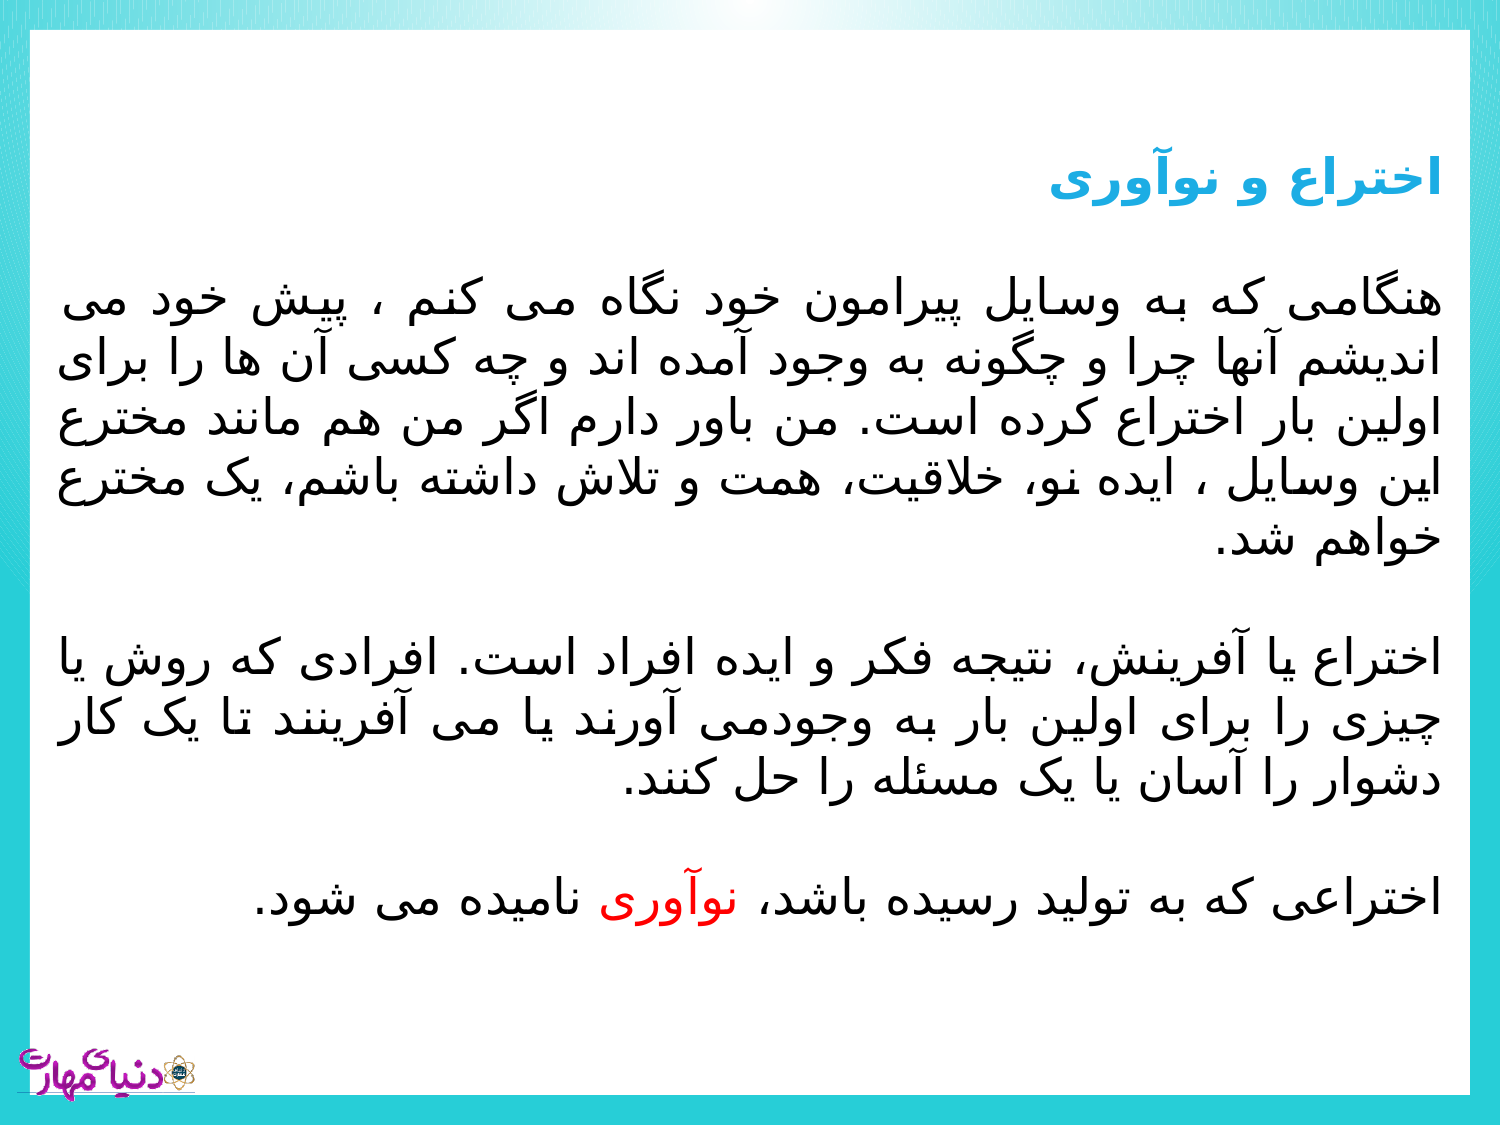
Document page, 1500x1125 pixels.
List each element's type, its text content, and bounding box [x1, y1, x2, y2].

picture [17, 1046, 196, 1102]
text_box اختراع و نوآوری هنگامی که به وسایل پیرامون خود نگاه می کنم ، پیش خود می اندیشم آنها چرا و چگونه به وجود آمده اند و چه کسی آن ها را برای اولین بار اختراع کرده است. من باور دارم اگر من هم مانند مخترع این وسایل ، ایده نو، خلاقیت، همت و تلاش داشته باشم، یک مخترع خواهم شد. اختراع یا آفرینش، نتیجه فکر و ایده افراد است. افرادى که روش یا چیزی را برای اولین بار به وجودمی آورند یا می آفرینند تا یک کار دشوار را آسان یا یک مسئله را حل کنند. اختراعی که به تولید رسیده باشد، نوآوری نامیده می شود. [41, 137, 1459, 932]
